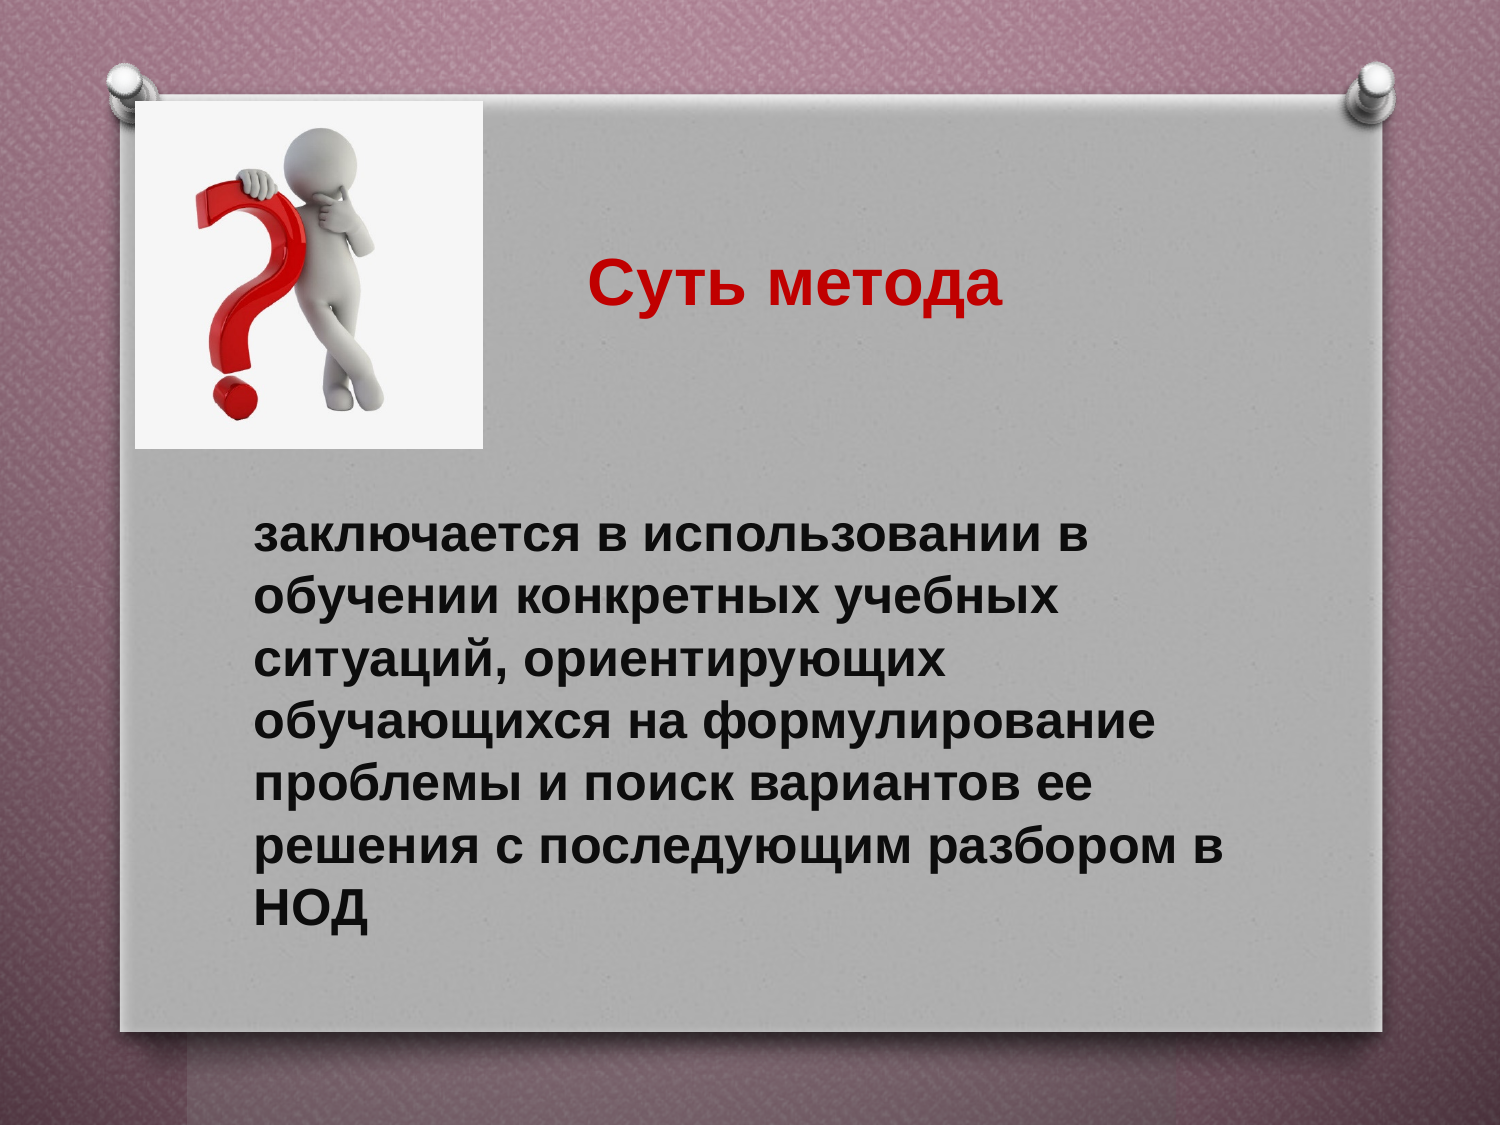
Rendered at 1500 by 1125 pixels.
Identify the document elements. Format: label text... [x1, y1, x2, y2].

picture [1317, 35, 1439, 156]
title Суть метода [483, 125, 1353, 327]
list заключается в использовании в обучении конкретных учебных ситуаций, ориентирующих обучающихся на формулирование проблемы и поиск вариантов ее решения с последующим разбором в НОД [238, 491, 1262, 953]
picture [75, 29, 483, 449]
